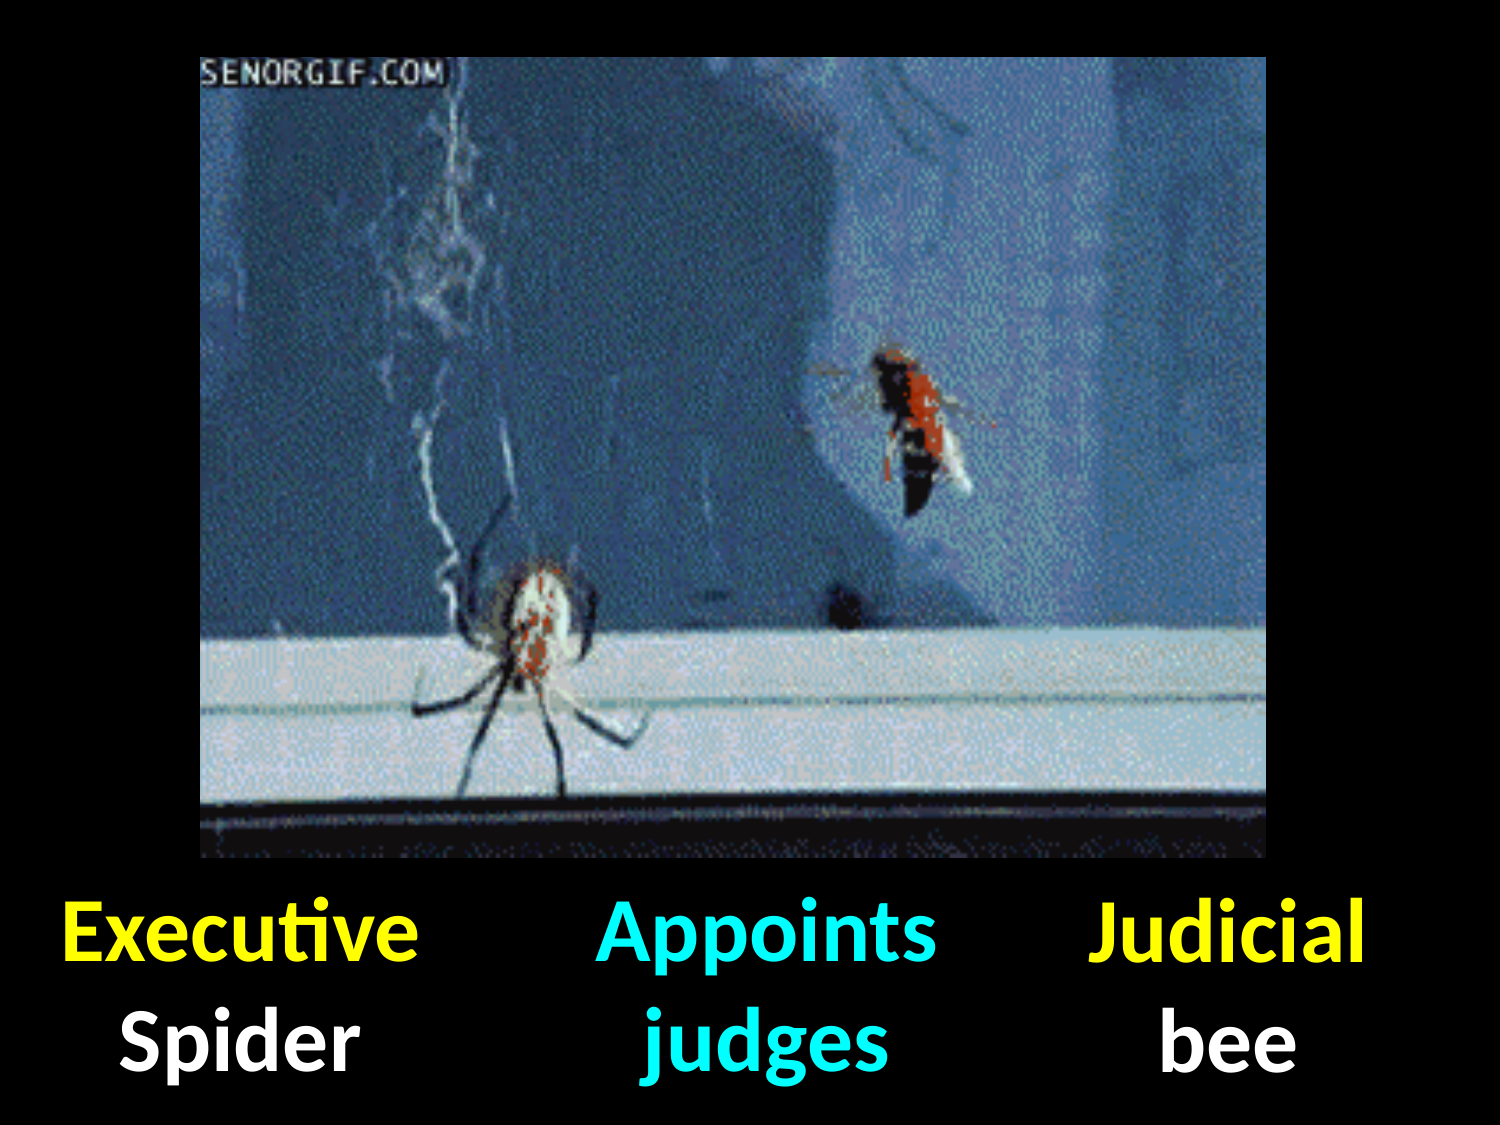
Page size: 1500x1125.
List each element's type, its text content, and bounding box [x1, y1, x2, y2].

text_box Executive Spider [45, 862, 437, 1098]
text_box Appoints judges [580, 868, 953, 1098]
text_box Judicial bee [1073, 863, 1384, 1099]
picture [199, 57, 1266, 859]
